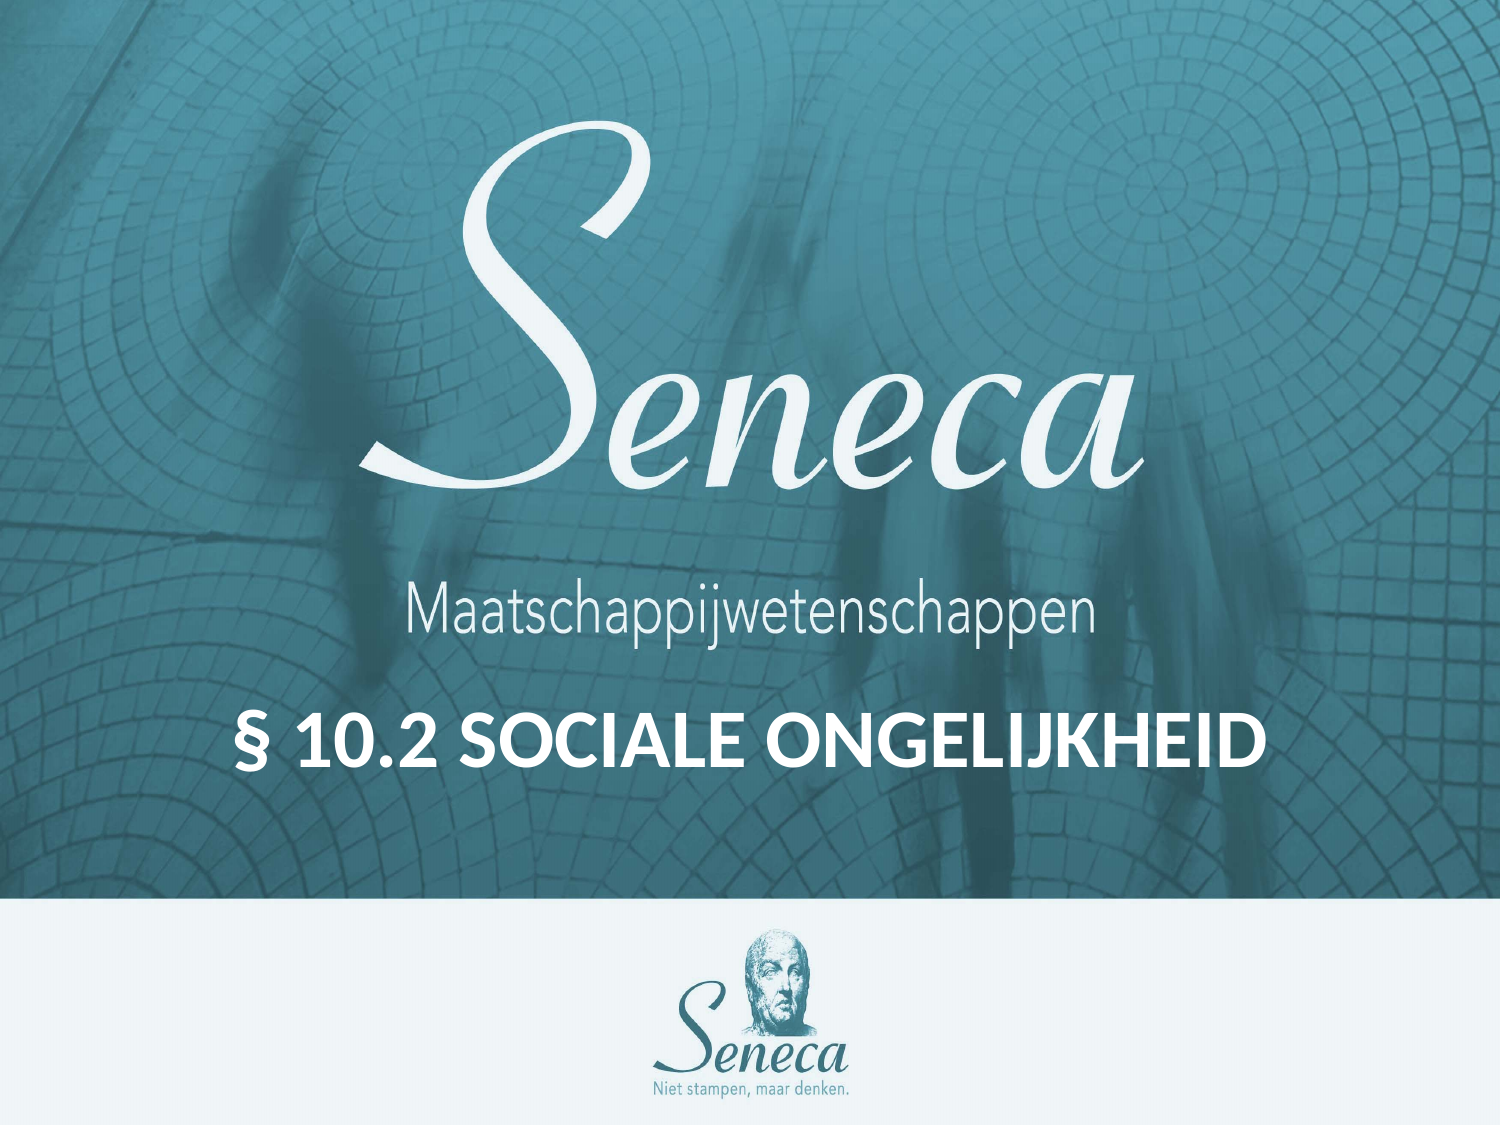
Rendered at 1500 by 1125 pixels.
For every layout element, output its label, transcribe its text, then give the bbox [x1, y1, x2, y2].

picture [0, 0, 1500, 677]
picture [0, 901, 1500, 1125]
title § 10.2 sociale ongelijkheid [0, 677, 1500, 901]
